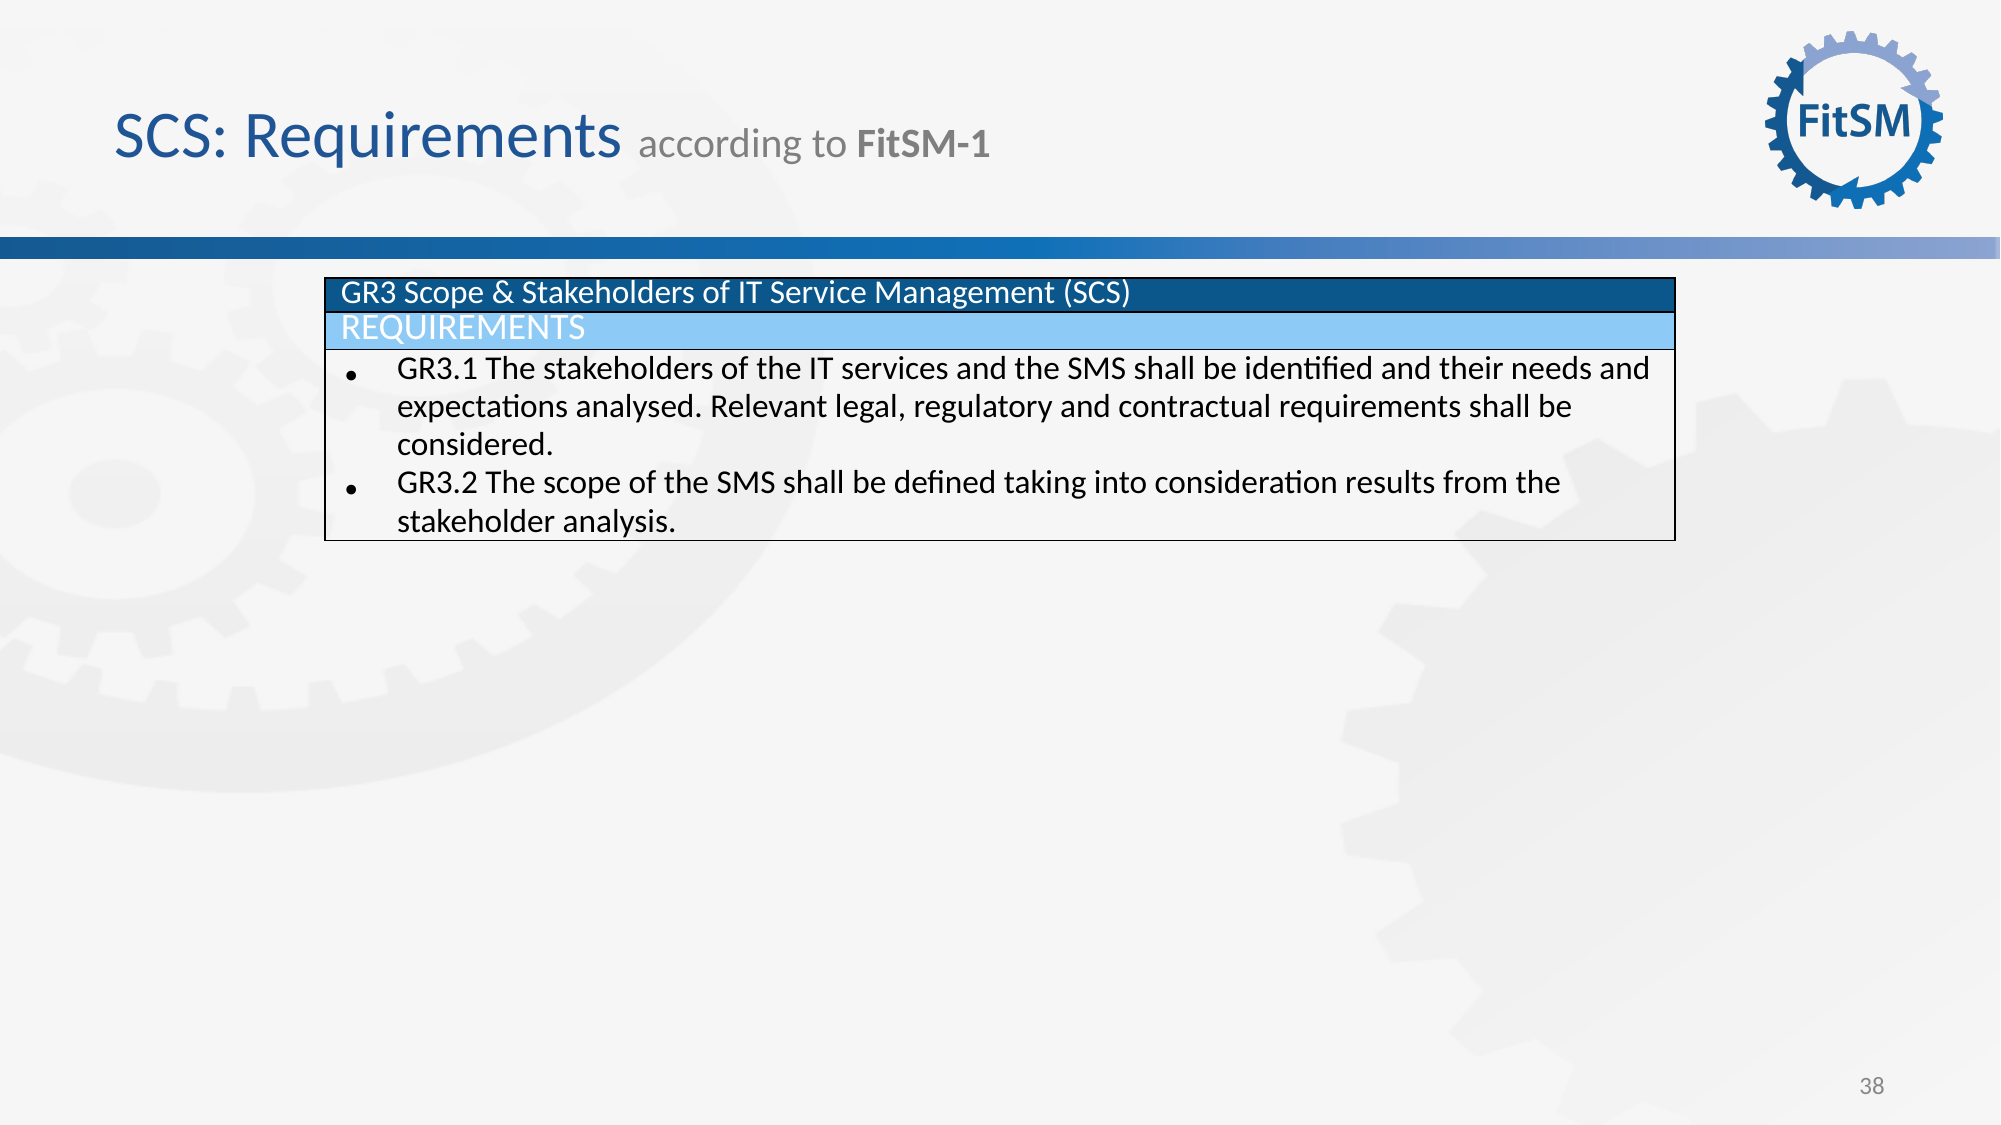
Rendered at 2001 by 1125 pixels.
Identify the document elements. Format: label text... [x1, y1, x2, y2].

picture [0, 0, 2000, 1125]
title SCS: Requirements according to FitSM-1 [99, 45, 1586, 217]
slide_number 38 [1433, 1054, 1900, 1115]
table_cell GR3.1 The stakeholders of the IT services and the SMS shall be identified and their needs and expectations analysed. Relevant legal, regulatory and contractual requirements shall be considered. GR3.2 The scope of the SMS shall be defined taking into consideration results from the stakeholder analysis. [326, 350, 1674, 540]
table_header GR3 Scope & Stakeholders of IT Service Management (SCS) [326, 279, 1674, 311]
table_cell REQUIREMENTS [326, 313, 1674, 349]
